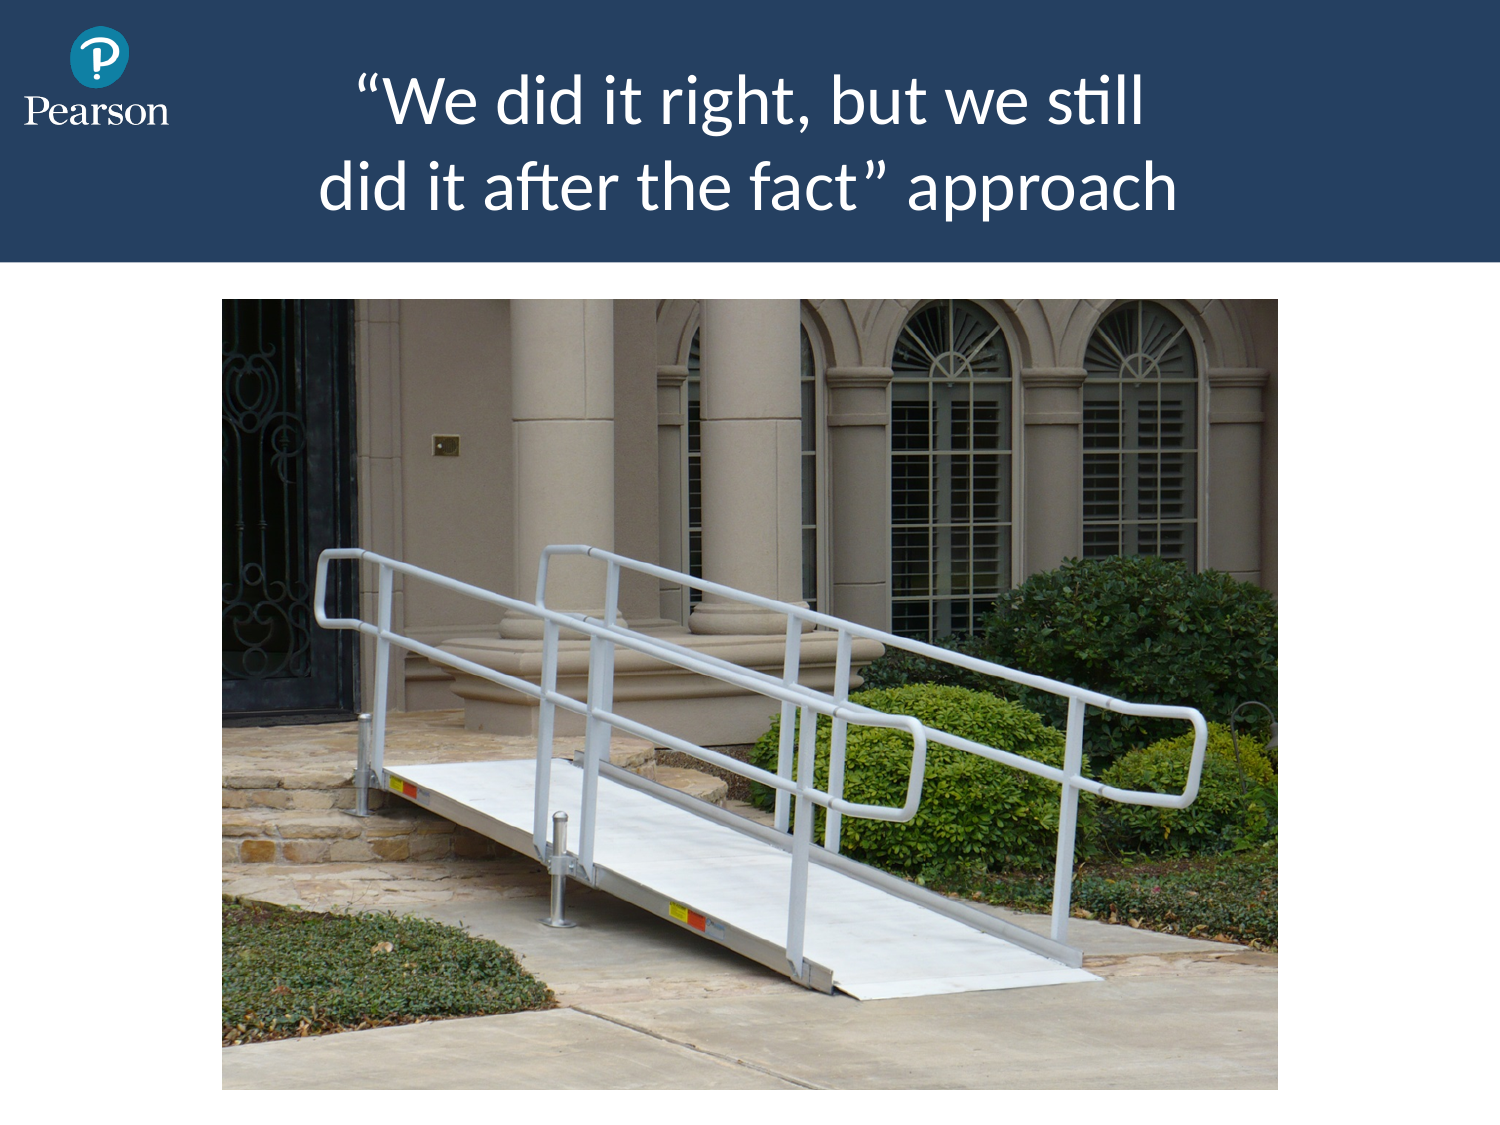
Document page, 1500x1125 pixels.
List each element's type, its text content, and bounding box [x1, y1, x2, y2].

picture [24, 26, 169, 125]
title “We did it right, but we still did it after the fact” approach [75, 45, 1425, 233]
picture [222, 299, 1278, 1090]
